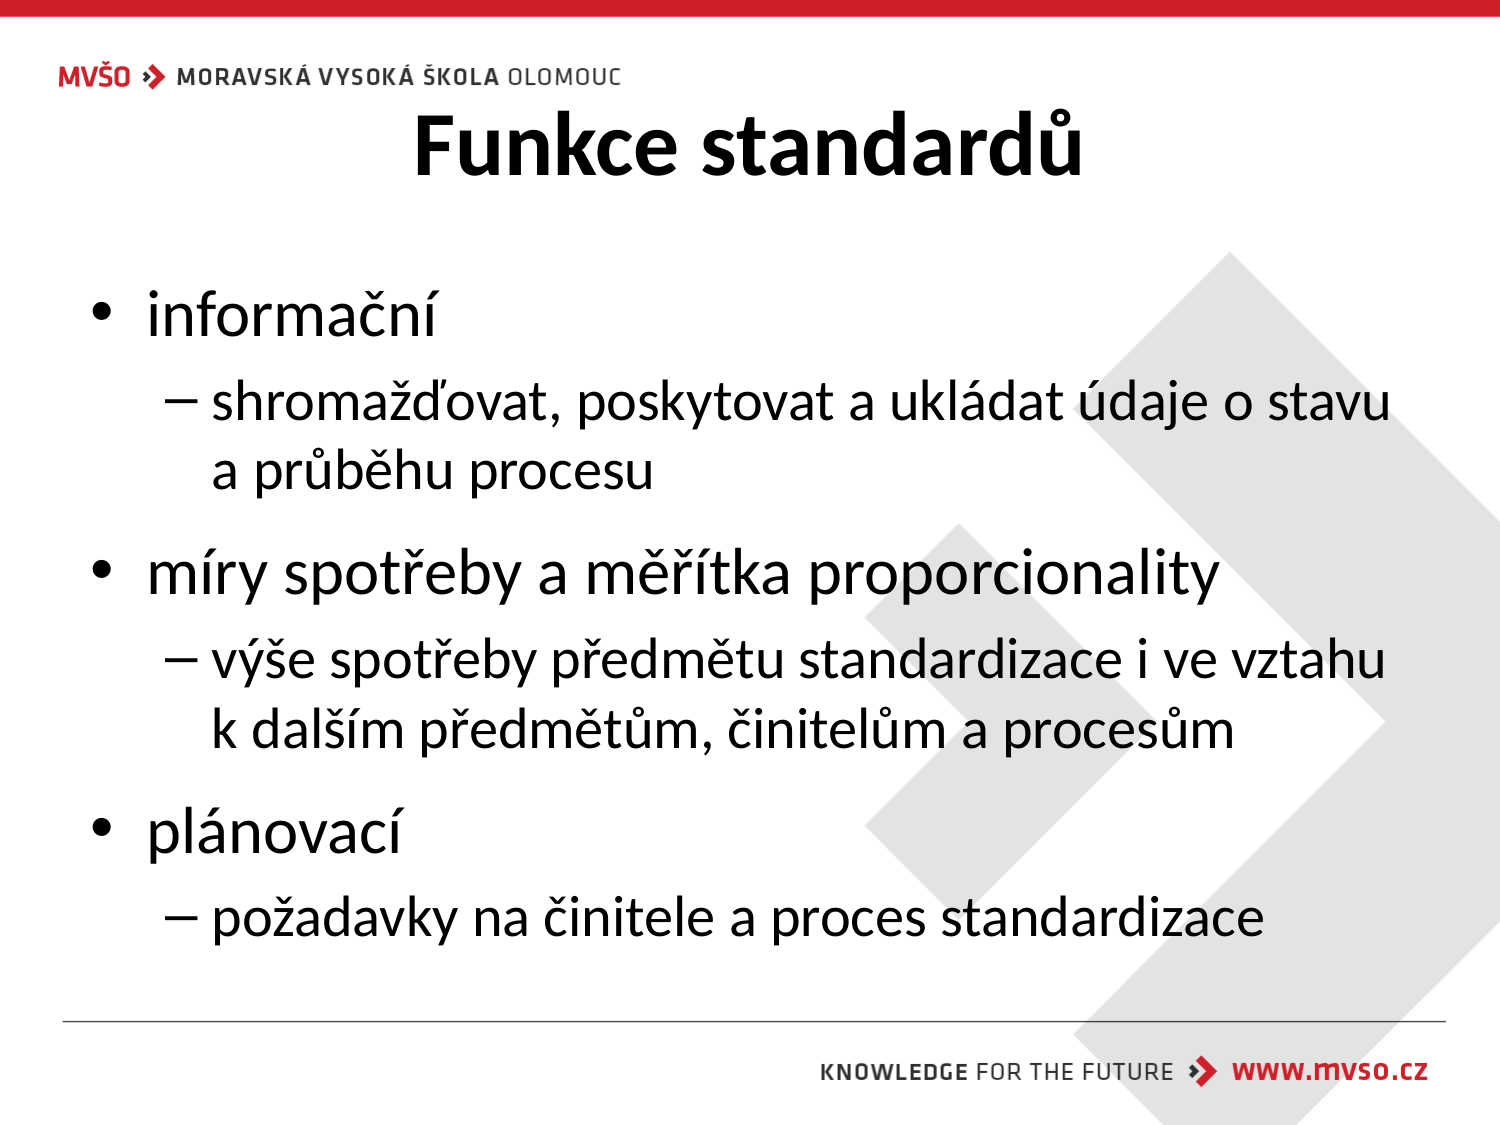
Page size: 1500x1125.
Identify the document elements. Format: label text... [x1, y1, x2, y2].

title Funkce standardů [75, 45, 1425, 233]
list informační shromažďovat, poskytovat a ukládat údaje o stavu a průběhu procesu míry spotřeby a měřítka proporcionality výše spotřeby předmětu standardizace i ve vztahu k dalším předmětům, činitelům a procesům plánovací požadavky na činitele a proces standardizace [75, 262, 1425, 1005]
picture [0, 0, 1500, 1125]
